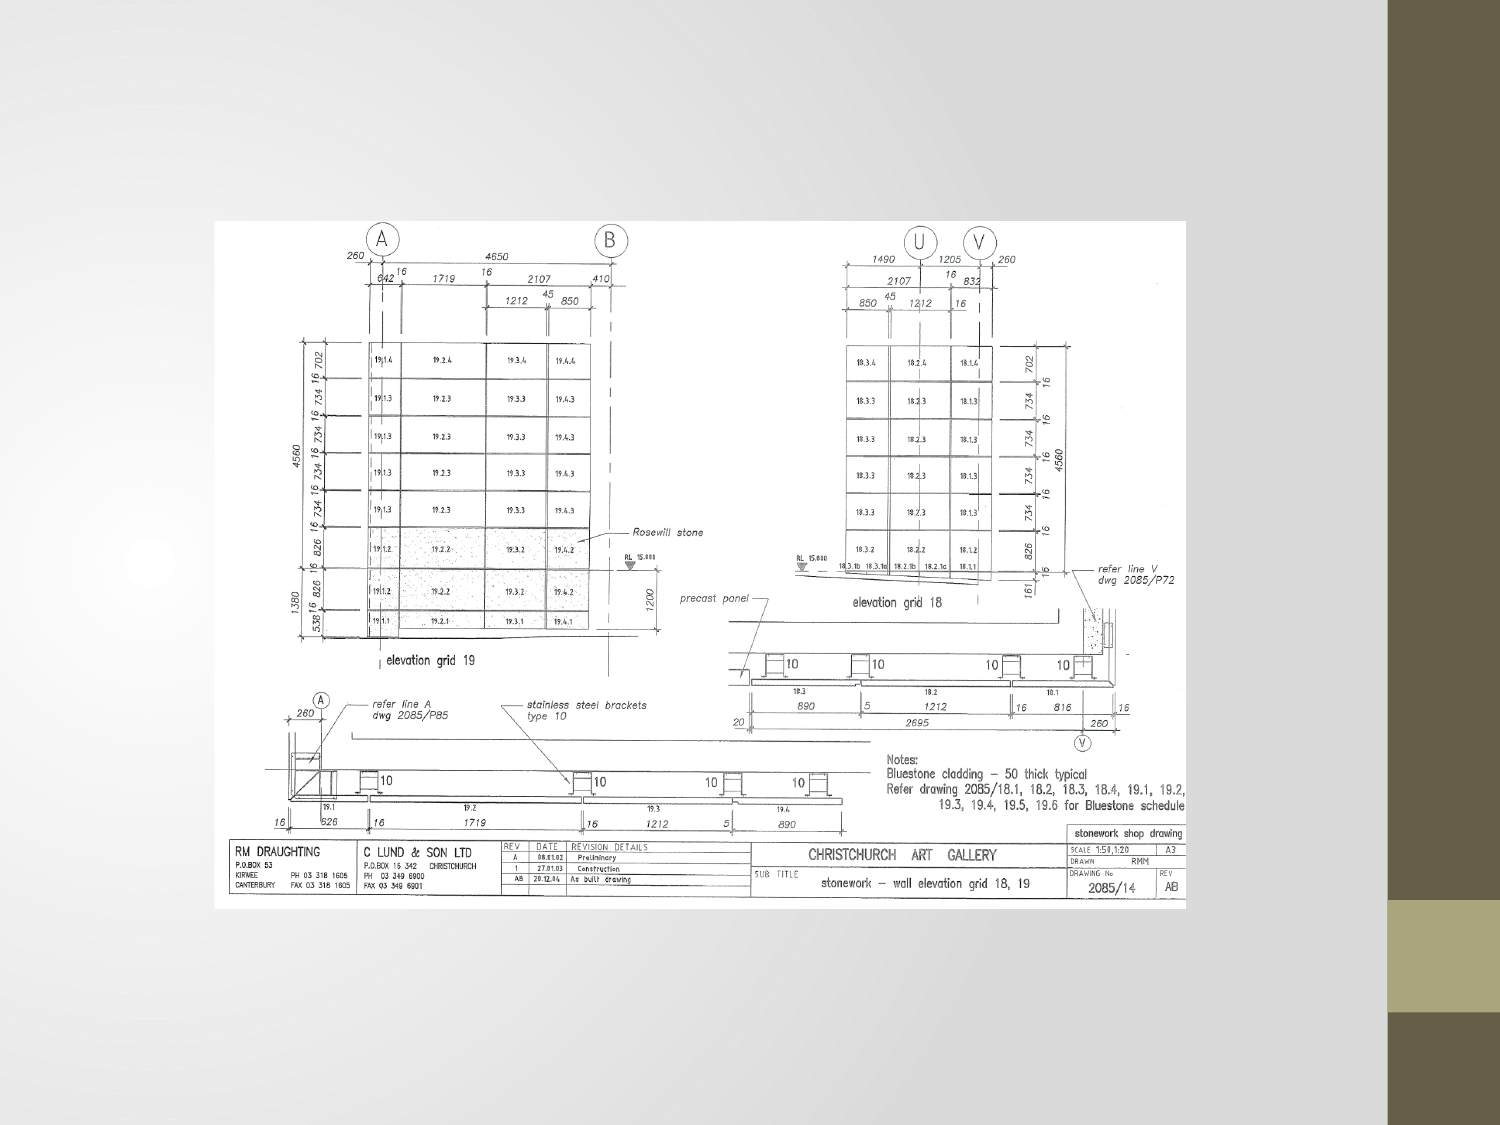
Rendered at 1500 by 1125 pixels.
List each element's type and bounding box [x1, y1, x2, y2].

list [74, 78, 1326, 1051]
